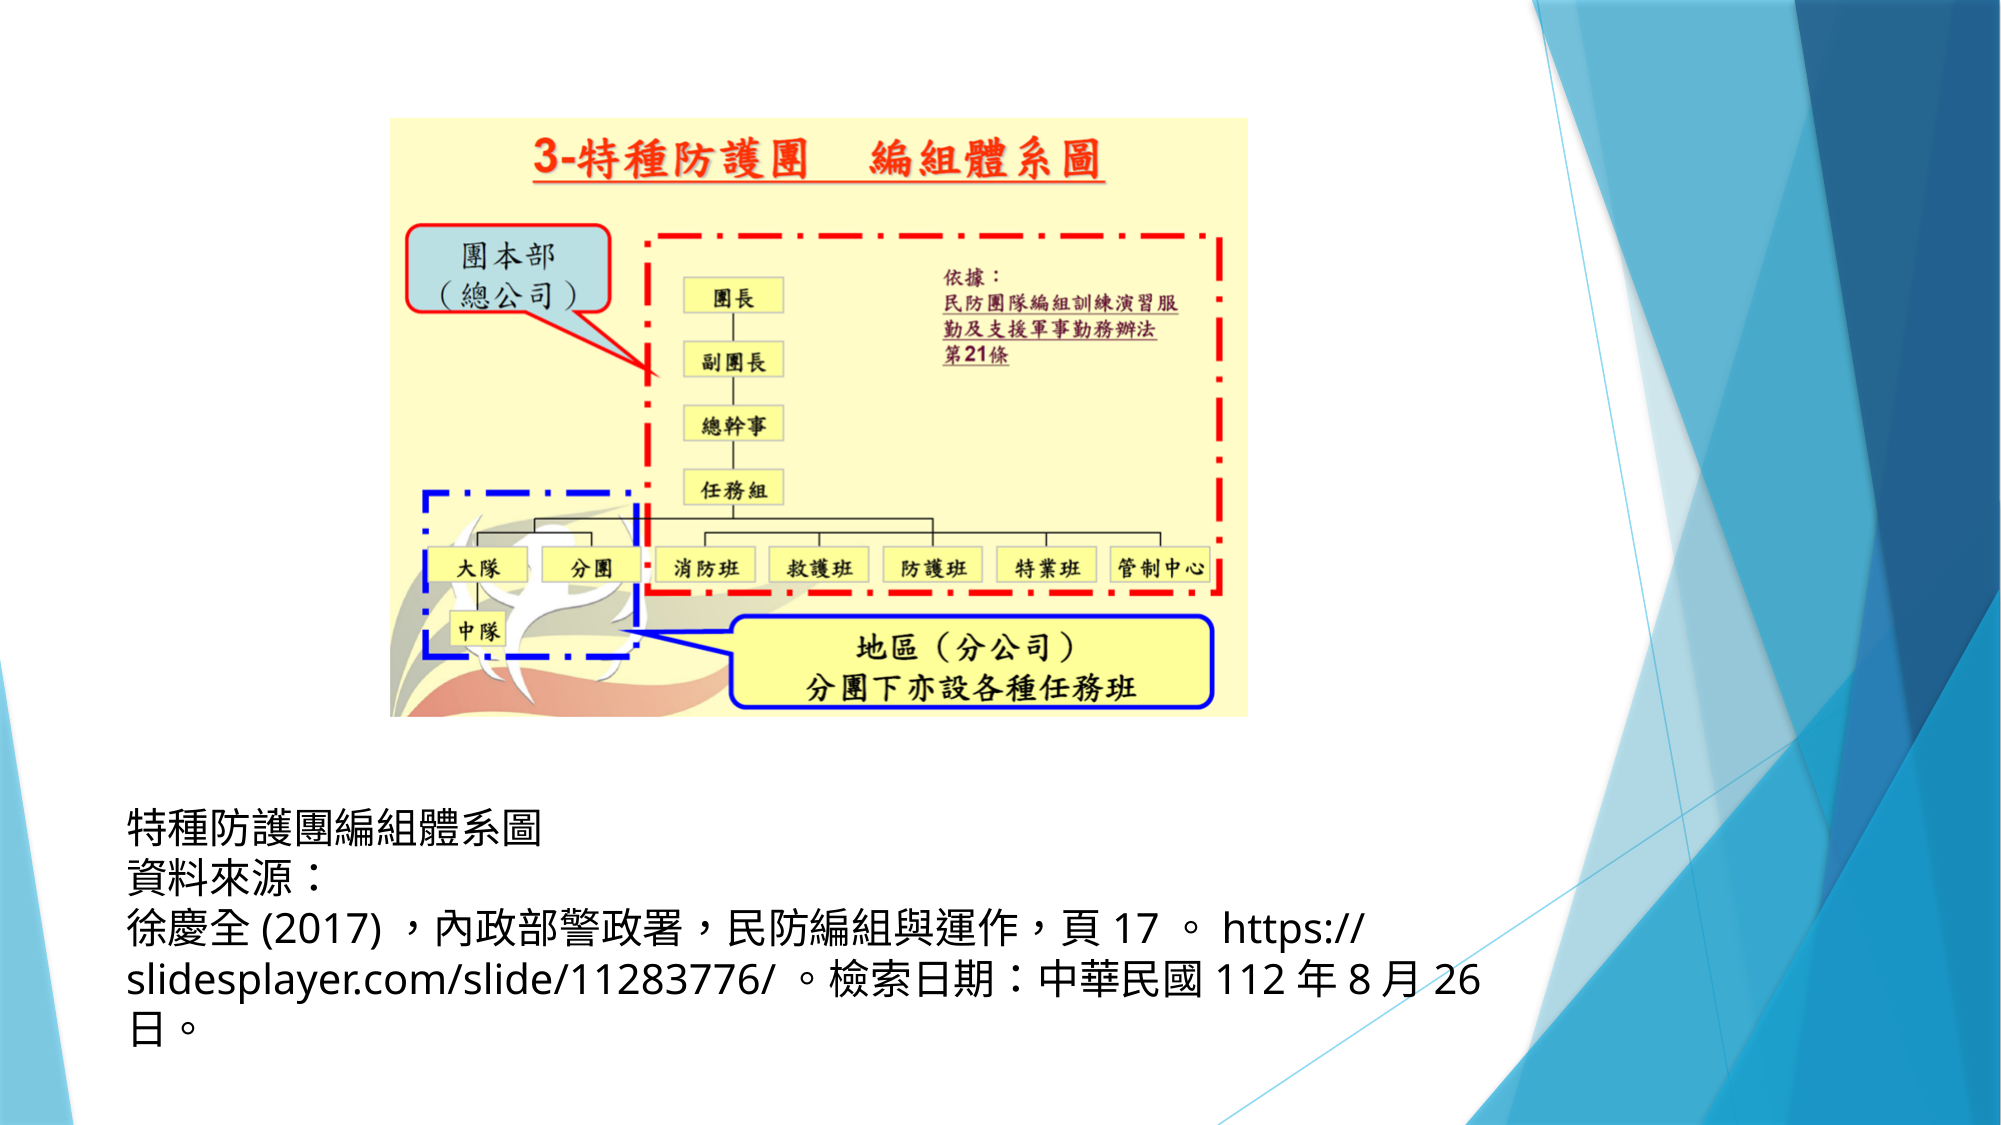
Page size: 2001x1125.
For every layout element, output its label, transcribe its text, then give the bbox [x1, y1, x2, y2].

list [375, 103, 1257, 722]
title 特種防護團編組體系圖 資料來源： 徐慶全(2017)，內政部警政署，民防編組與運作，頁17。https://slidesplayer.com/slide/11283776/。檢索日期：中華民國112年8月26日。 [111, 794, 1522, 1012]
